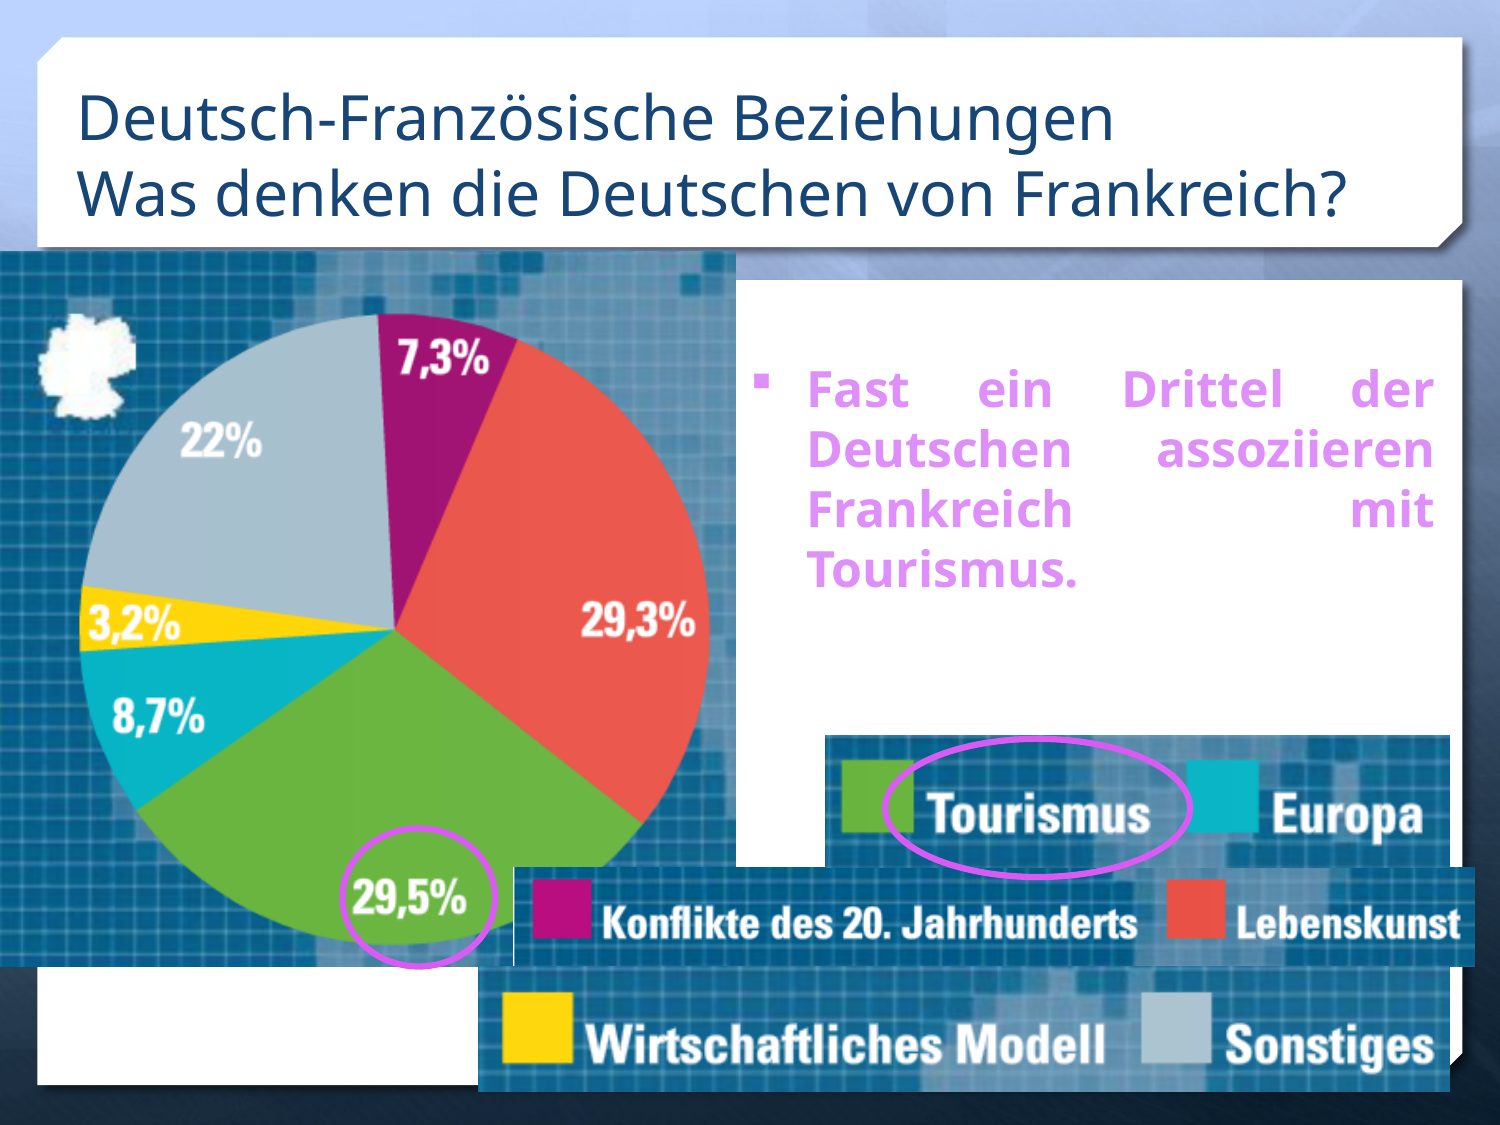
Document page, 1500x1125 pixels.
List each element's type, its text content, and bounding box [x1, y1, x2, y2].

picture [0, 250, 1476, 1092]
picture [1464, 888, 1473, 893]
title Deutsch-Französische Beziehungen Was denken die Deutschen von Frankreich? [61, 48, 1372, 236]
text_box Fast ein Drittel der Deutschen assoziieren Frankreich mit Tourismus. [764, 350, 1450, 606]
